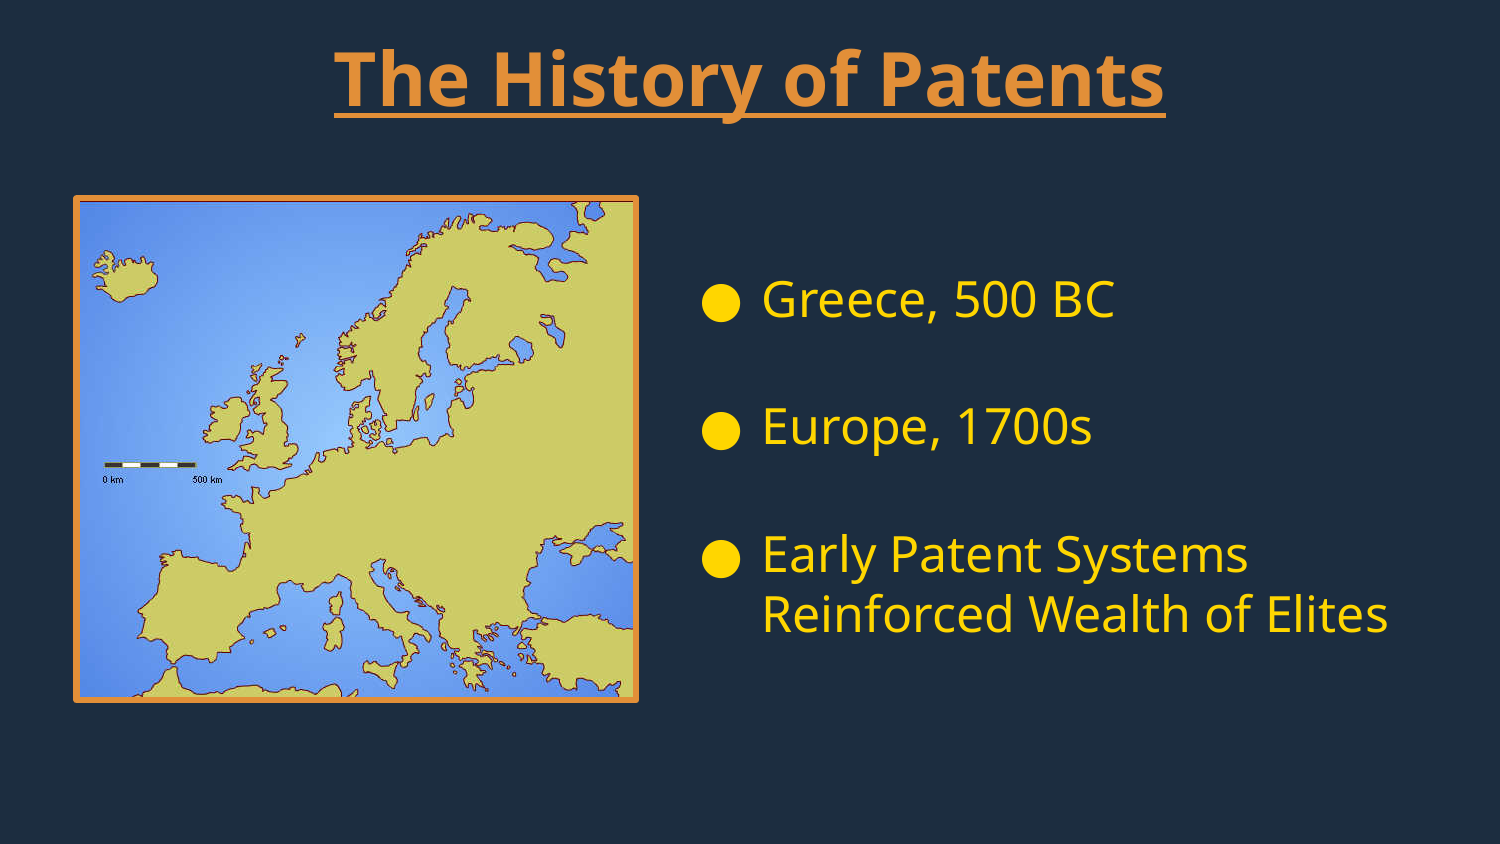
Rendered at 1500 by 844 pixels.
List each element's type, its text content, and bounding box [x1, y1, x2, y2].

text_box The History of Patents [0, 16, 1500, 172]
text_box Greece, 500 BC [671, 252, 1198, 337]
picture [79, 201, 634, 698]
text_box Early Patent Systems Reinforced Wealth of Elites [671, 507, 1463, 723]
text_box Europe, 1700s [671, 379, 1198, 464]
